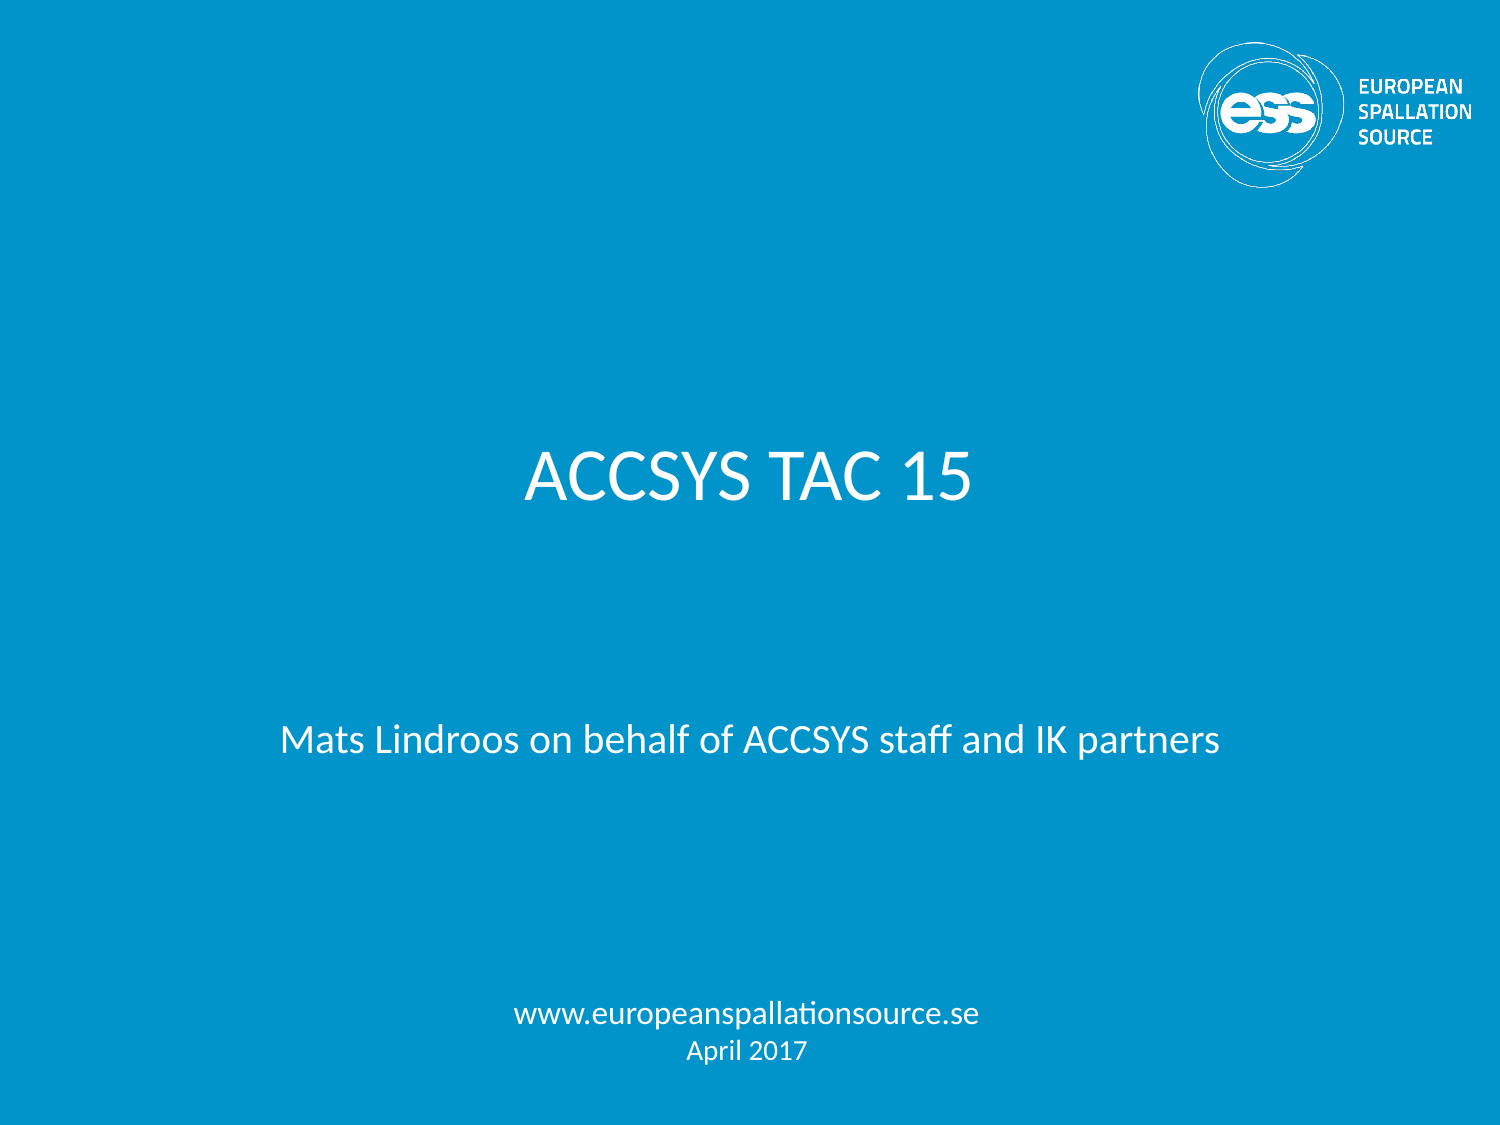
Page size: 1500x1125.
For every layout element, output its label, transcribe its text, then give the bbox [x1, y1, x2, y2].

picture [1360, 79, 1368, 93]
picture [1429, 105, 1438, 118]
picture [1396, 105, 1403, 118]
picture [1399, 130, 1408, 144]
picture [1413, 79, 1422, 93]
picture [1221, 93, 1315, 133]
picture [1411, 130, 1420, 144]
picture [1385, 130, 1395, 144]
picture [1398, 80, 1406, 93]
picture [1371, 130, 1381, 144]
picture [1426, 79, 1434, 93]
picture [1450, 79, 1455, 93]
subtitle Mats Lindroos on behalf of ACCSYS staff and IK partners [225, 704, 1275, 925]
picture [1360, 130, 1367, 144]
text_box www.europeanspallationsource.se April 2017 [371, 975, 1122, 1074]
picture [1461, 105, 1465, 118]
picture [1466, 105, 1470, 118]
picture [1383, 105, 1393, 118]
picture [1386, 79, 1395, 93]
picture [1446, 105, 1457, 119]
title ACCSYS TAC 15 [29, 349, 1471, 591]
picture [1407, 105, 1414, 118]
picture [1371, 105, 1380, 118]
picture [1372, 79, 1381, 93]
picture [1360, 112, 1367, 119]
picture [1455, 79, 1461, 93]
picture [1437, 79, 1447, 93]
picture [1402, 79, 1409, 91]
picture [1360, 105, 1367, 111]
picture [1417, 105, 1427, 118]
picture [1424, 130, 1432, 144]
